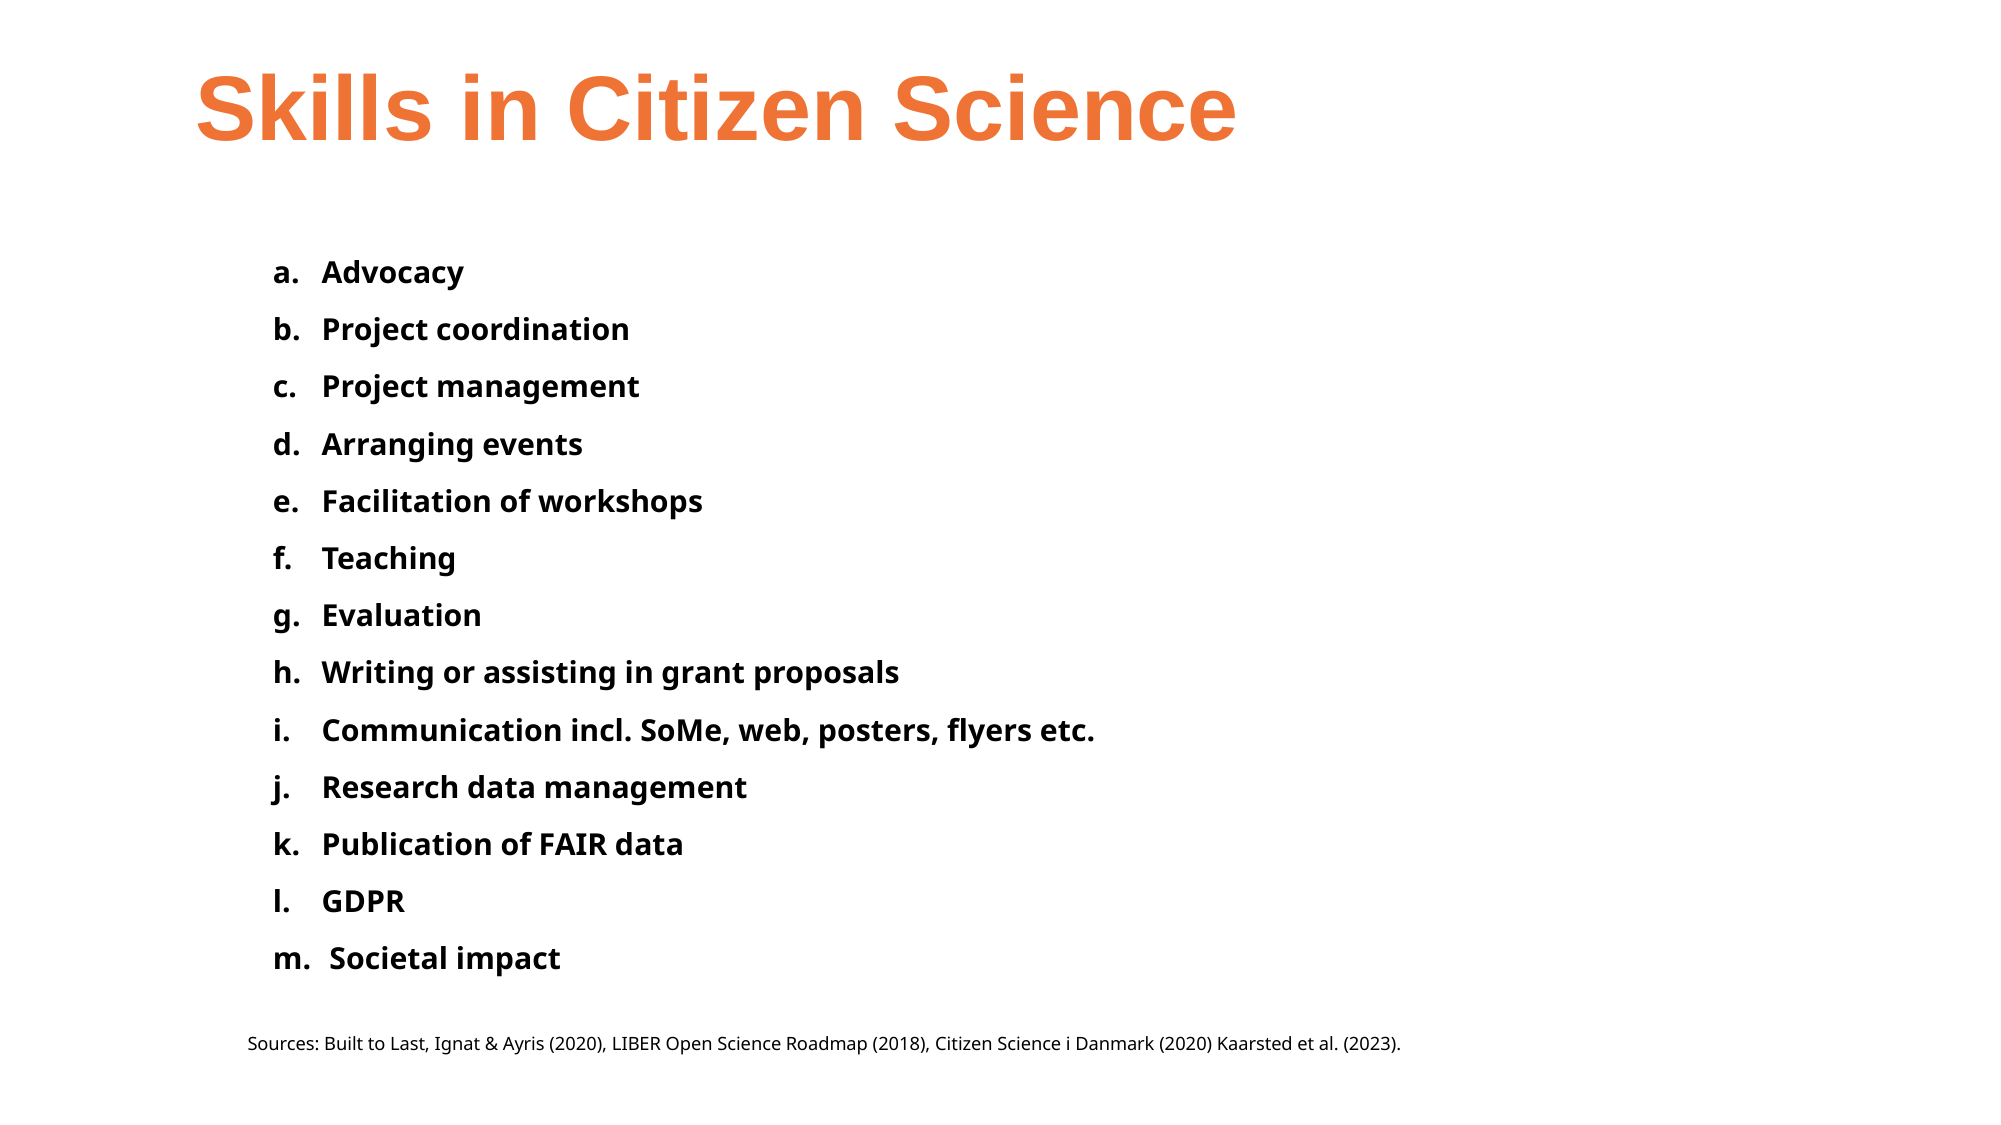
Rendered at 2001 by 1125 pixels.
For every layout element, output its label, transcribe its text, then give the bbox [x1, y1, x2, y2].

list Advocacy Project coordination Project management Arranging events Facilitation of workshops Teaching Evaluation Writing or assisting in grant proposals Communication incl. SoMe, web, posters, flyers etc. Research data management Publication of FAIR data GDPR Societal impact Sources: Built to Last, Ignat & Ayris (2020), LIBER Open Science Roadmap (2018), Citizen Science i Danmark (2020) Kaarsted et al. (2023). [180, 196, 1830, 1066]
title Skills in Citizen Science [180, 0, 1830, 196]
